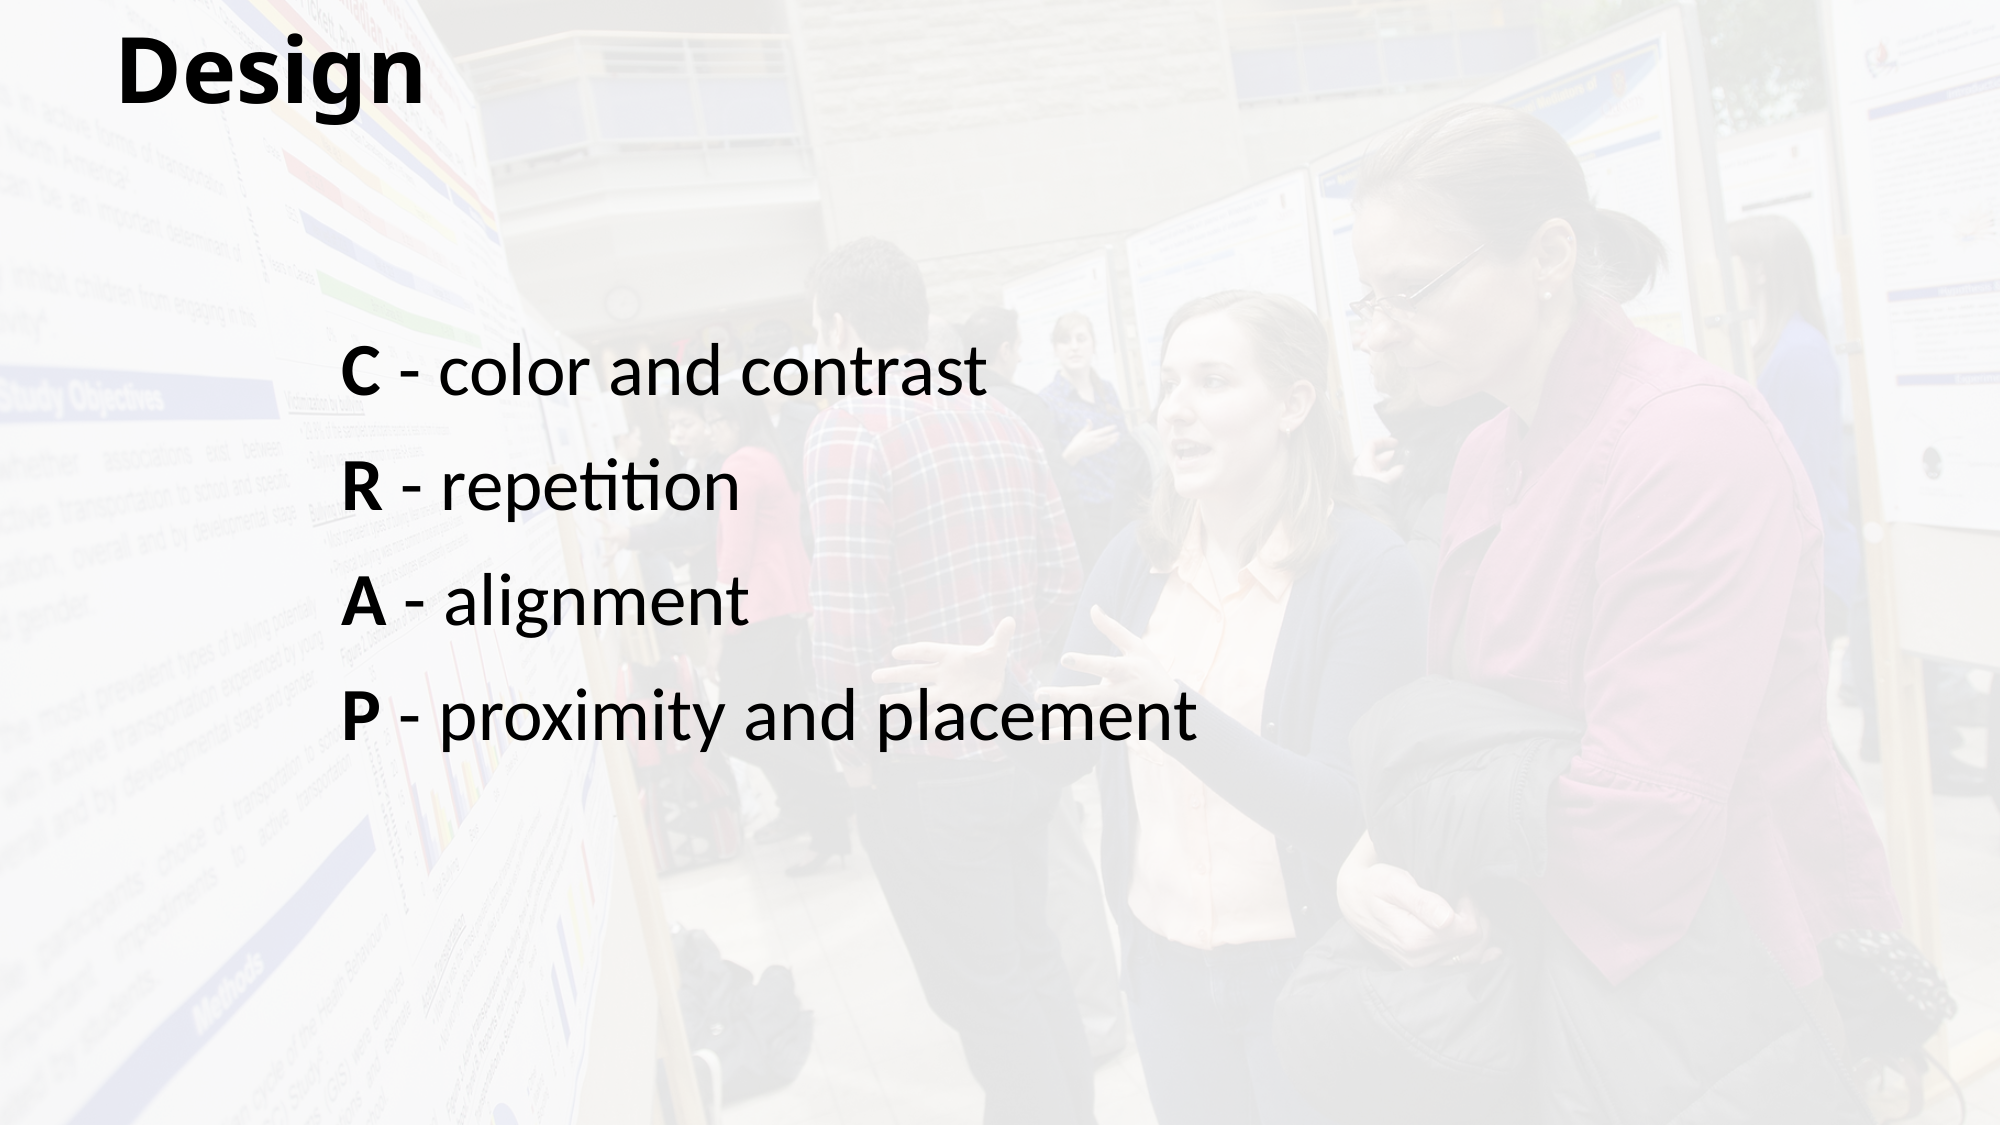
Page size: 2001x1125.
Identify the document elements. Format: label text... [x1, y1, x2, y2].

text_box Design [99, 4, 444, 129]
text_box C - color and contrast R - repetition A - alignment P - proximity and placement [326, 313, 1699, 763]
